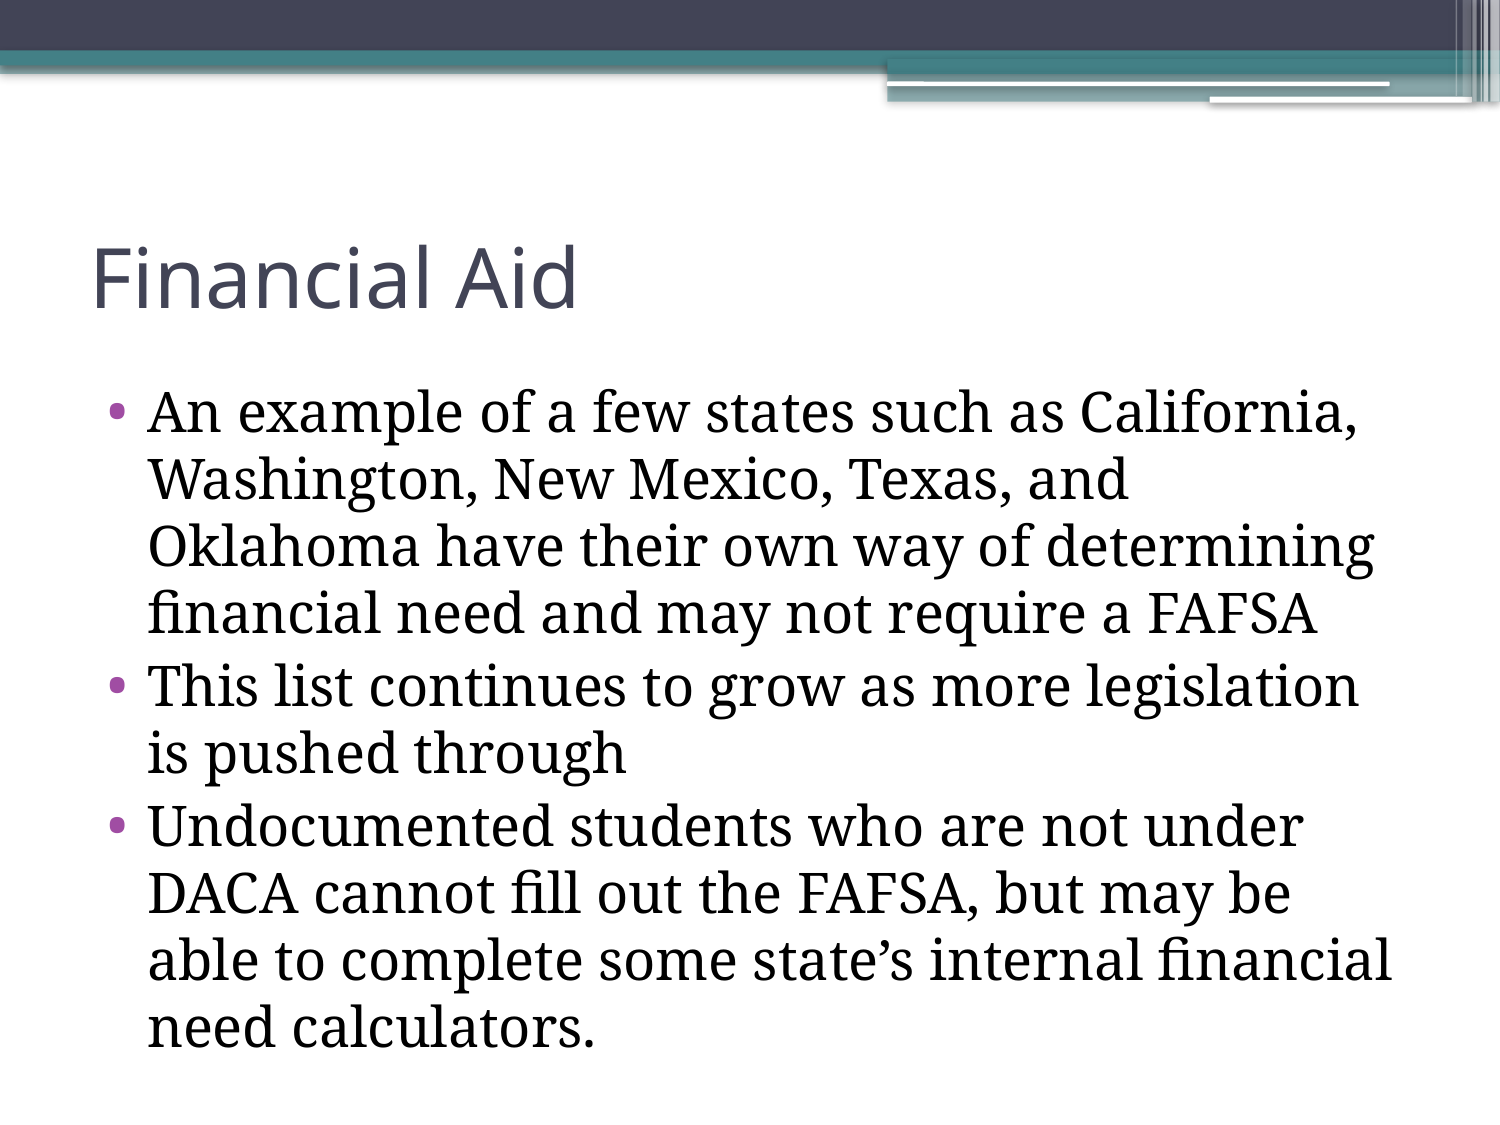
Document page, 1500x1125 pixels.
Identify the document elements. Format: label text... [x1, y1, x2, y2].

list An example of a few states such as California, Washington, New Mexico, Texas, and Oklahoma have their own way of determining financial need and may not require a FAFSA This list continues to grow as more legislation is pushed through Undocumented students who are not under DACA cannot fill out the FAFSA, but may be able to complete some state’s internal financial need calculators. [75, 368, 1425, 1079]
title Financial Aid [75, 187, 1425, 363]
